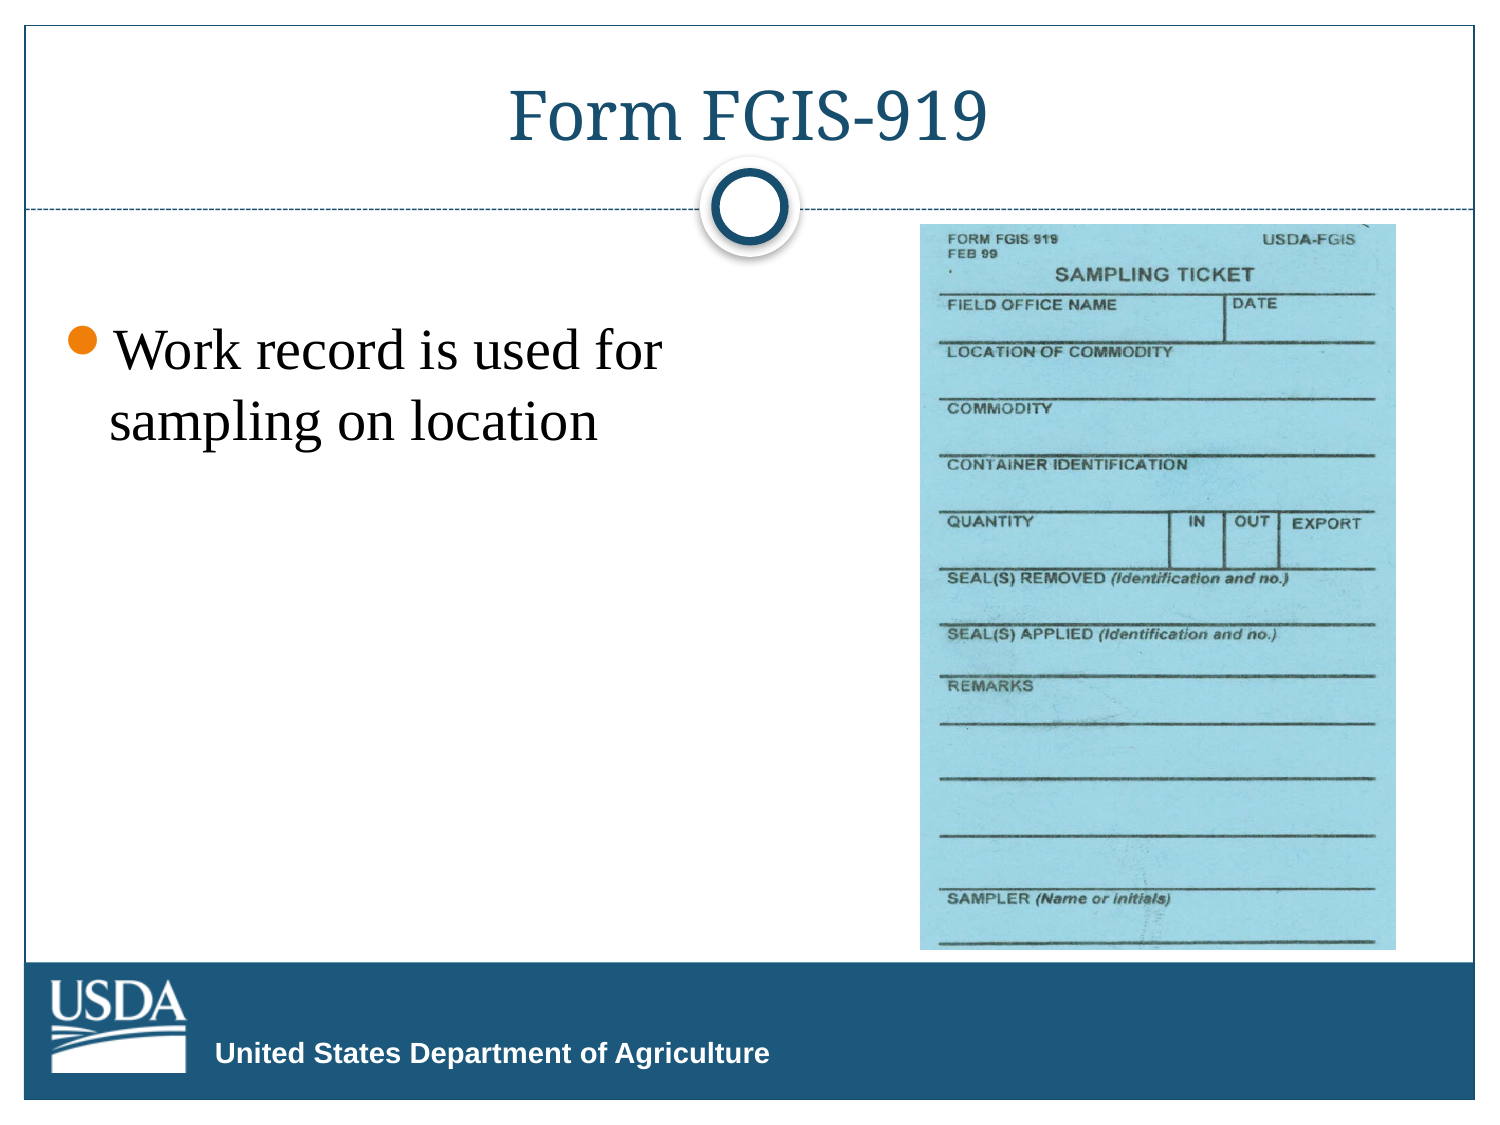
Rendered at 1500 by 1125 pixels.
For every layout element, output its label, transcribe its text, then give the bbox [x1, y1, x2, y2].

picture [919, 224, 1396, 951]
title Form FGIS-919 [49, 37, 1450, 162]
list Work record is used for sampling on location [49, 224, 1445, 975]
picture [50, 979, 188, 1073]
